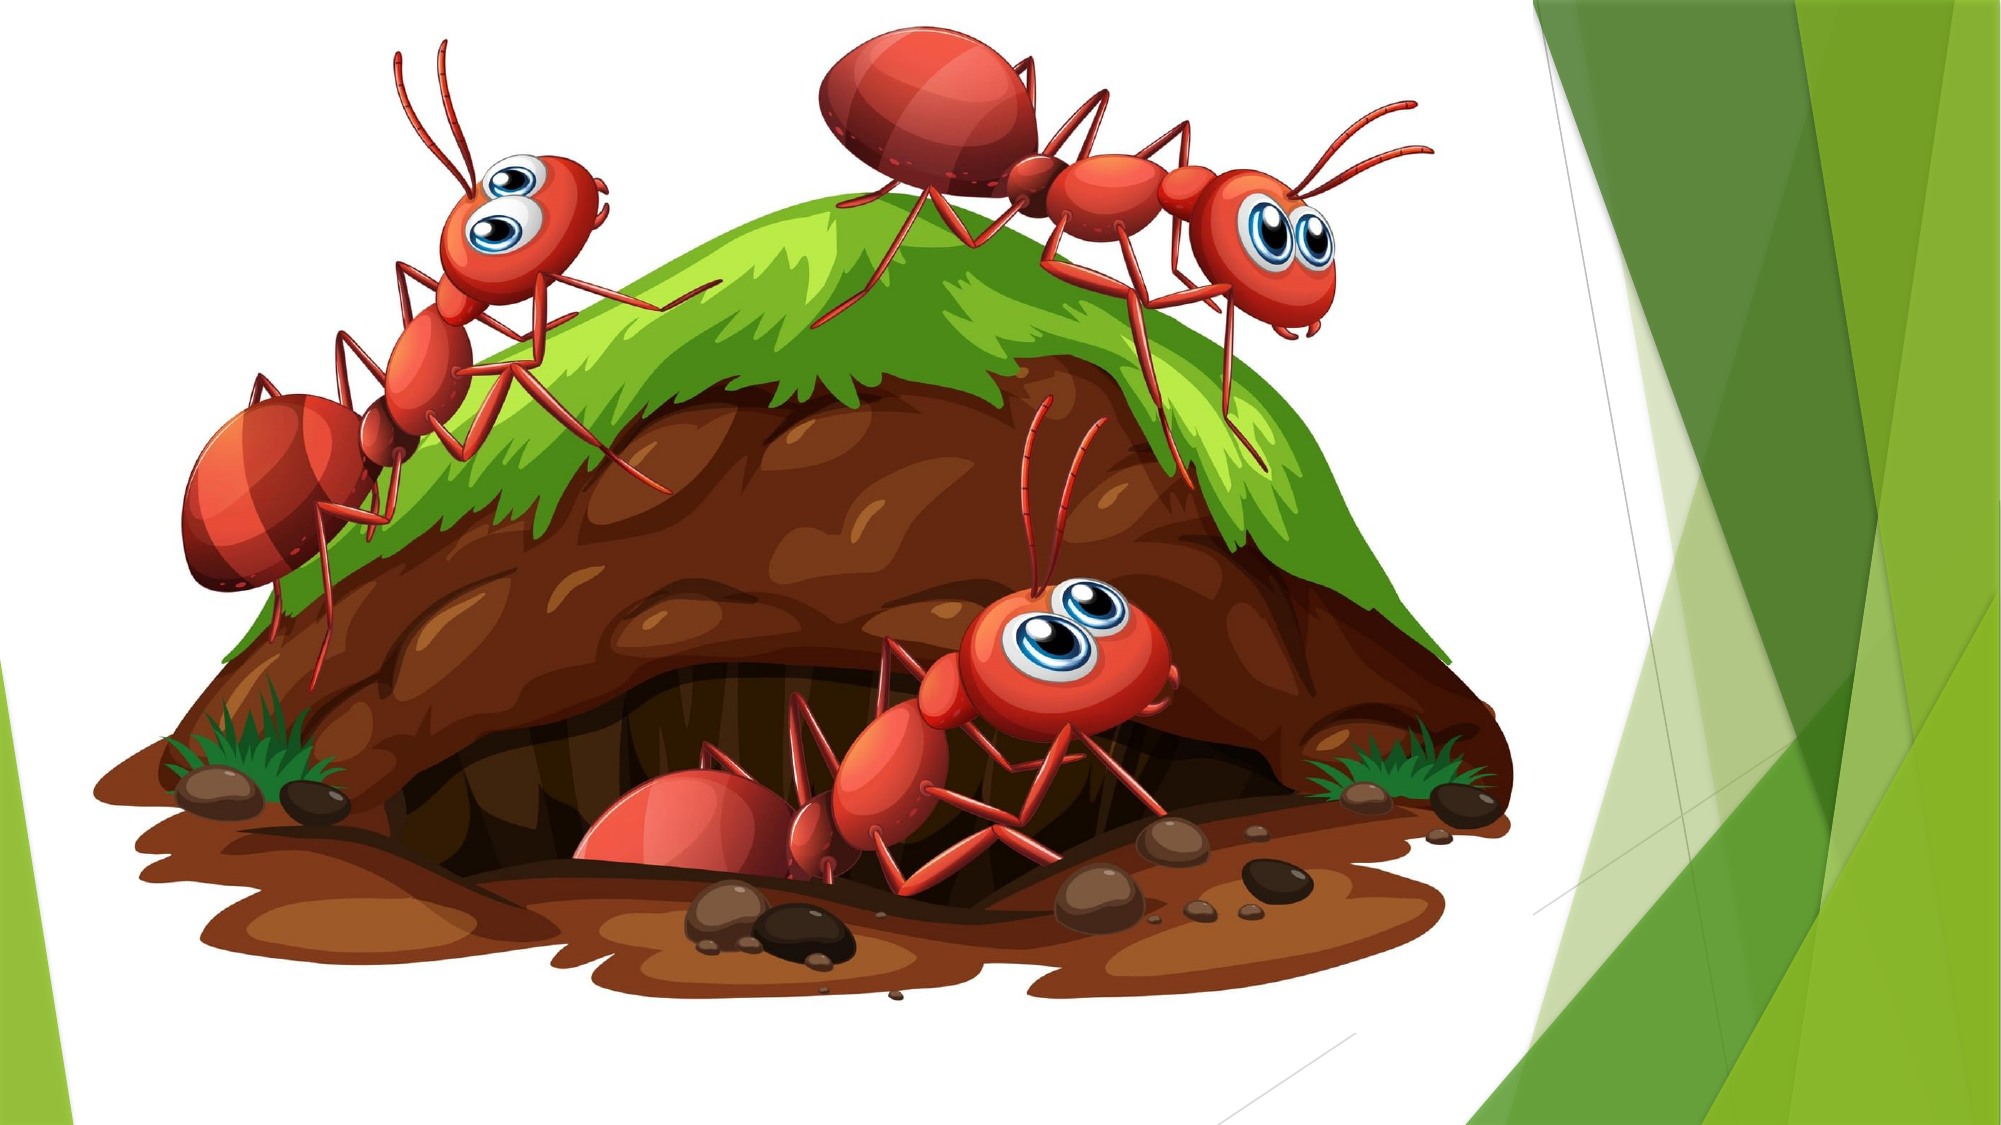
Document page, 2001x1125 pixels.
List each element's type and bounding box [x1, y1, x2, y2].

picture [71, 0, 1534, 1034]
